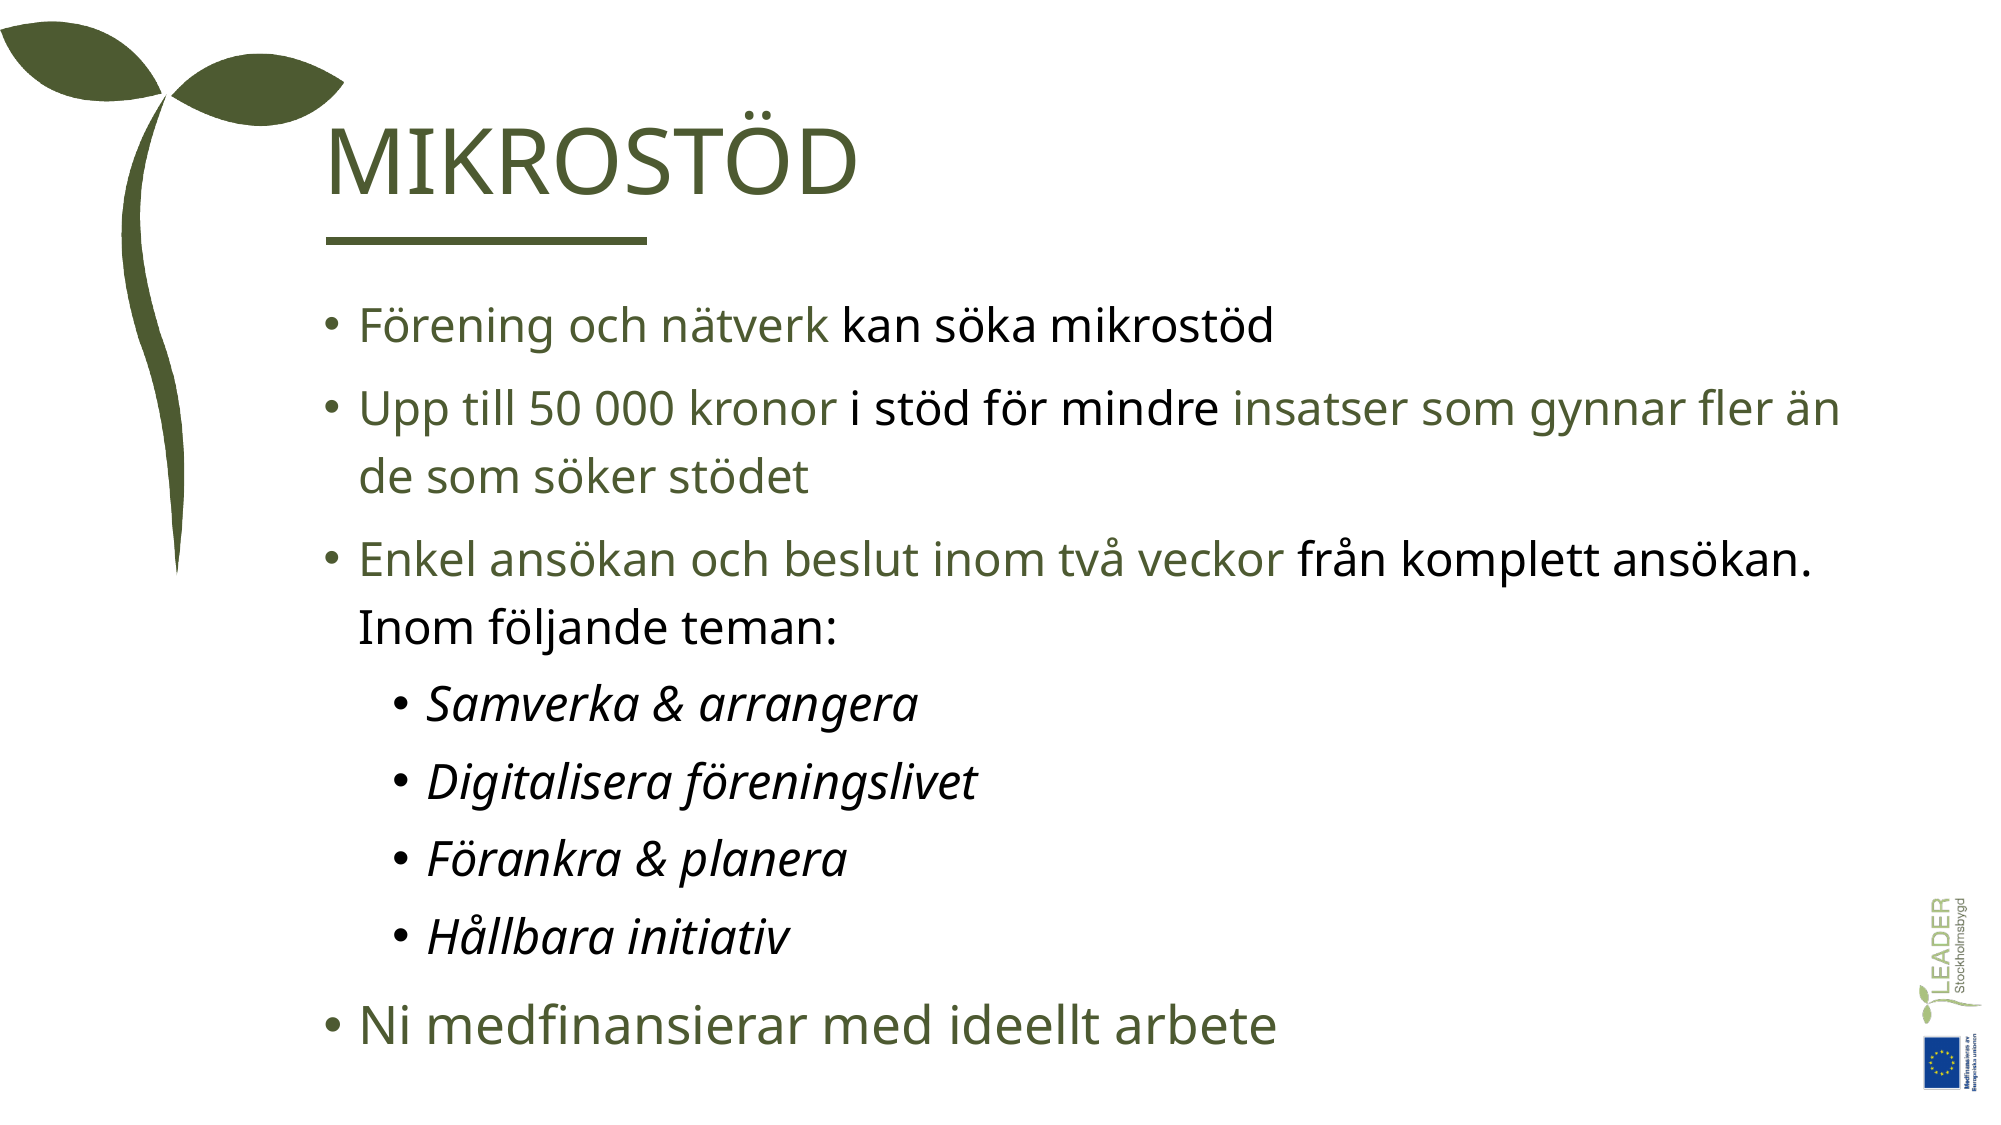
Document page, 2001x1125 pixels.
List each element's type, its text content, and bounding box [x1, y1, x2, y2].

picture [1888, 899, 2000, 1023]
picture [1919, 1031, 1983, 1095]
title mikrostöd [344, 56, 1850, 274]
list Förening och nätverk kan söka mikrostöd Upp till 50 000 kronor i stöd för mindre insatser som gynnar fler än de som söker stödet Enkel ansökan och beslut inom två veckor från komplett ansökan. Inom följande teman: Samverka & arrangera Digitalisera föreningslivet Förankra & planera Hållbara initiativ Ni medfinansierar med ideellt arbete [308, 276, 1924, 1069]
picture [0, 21, 344, 576]
